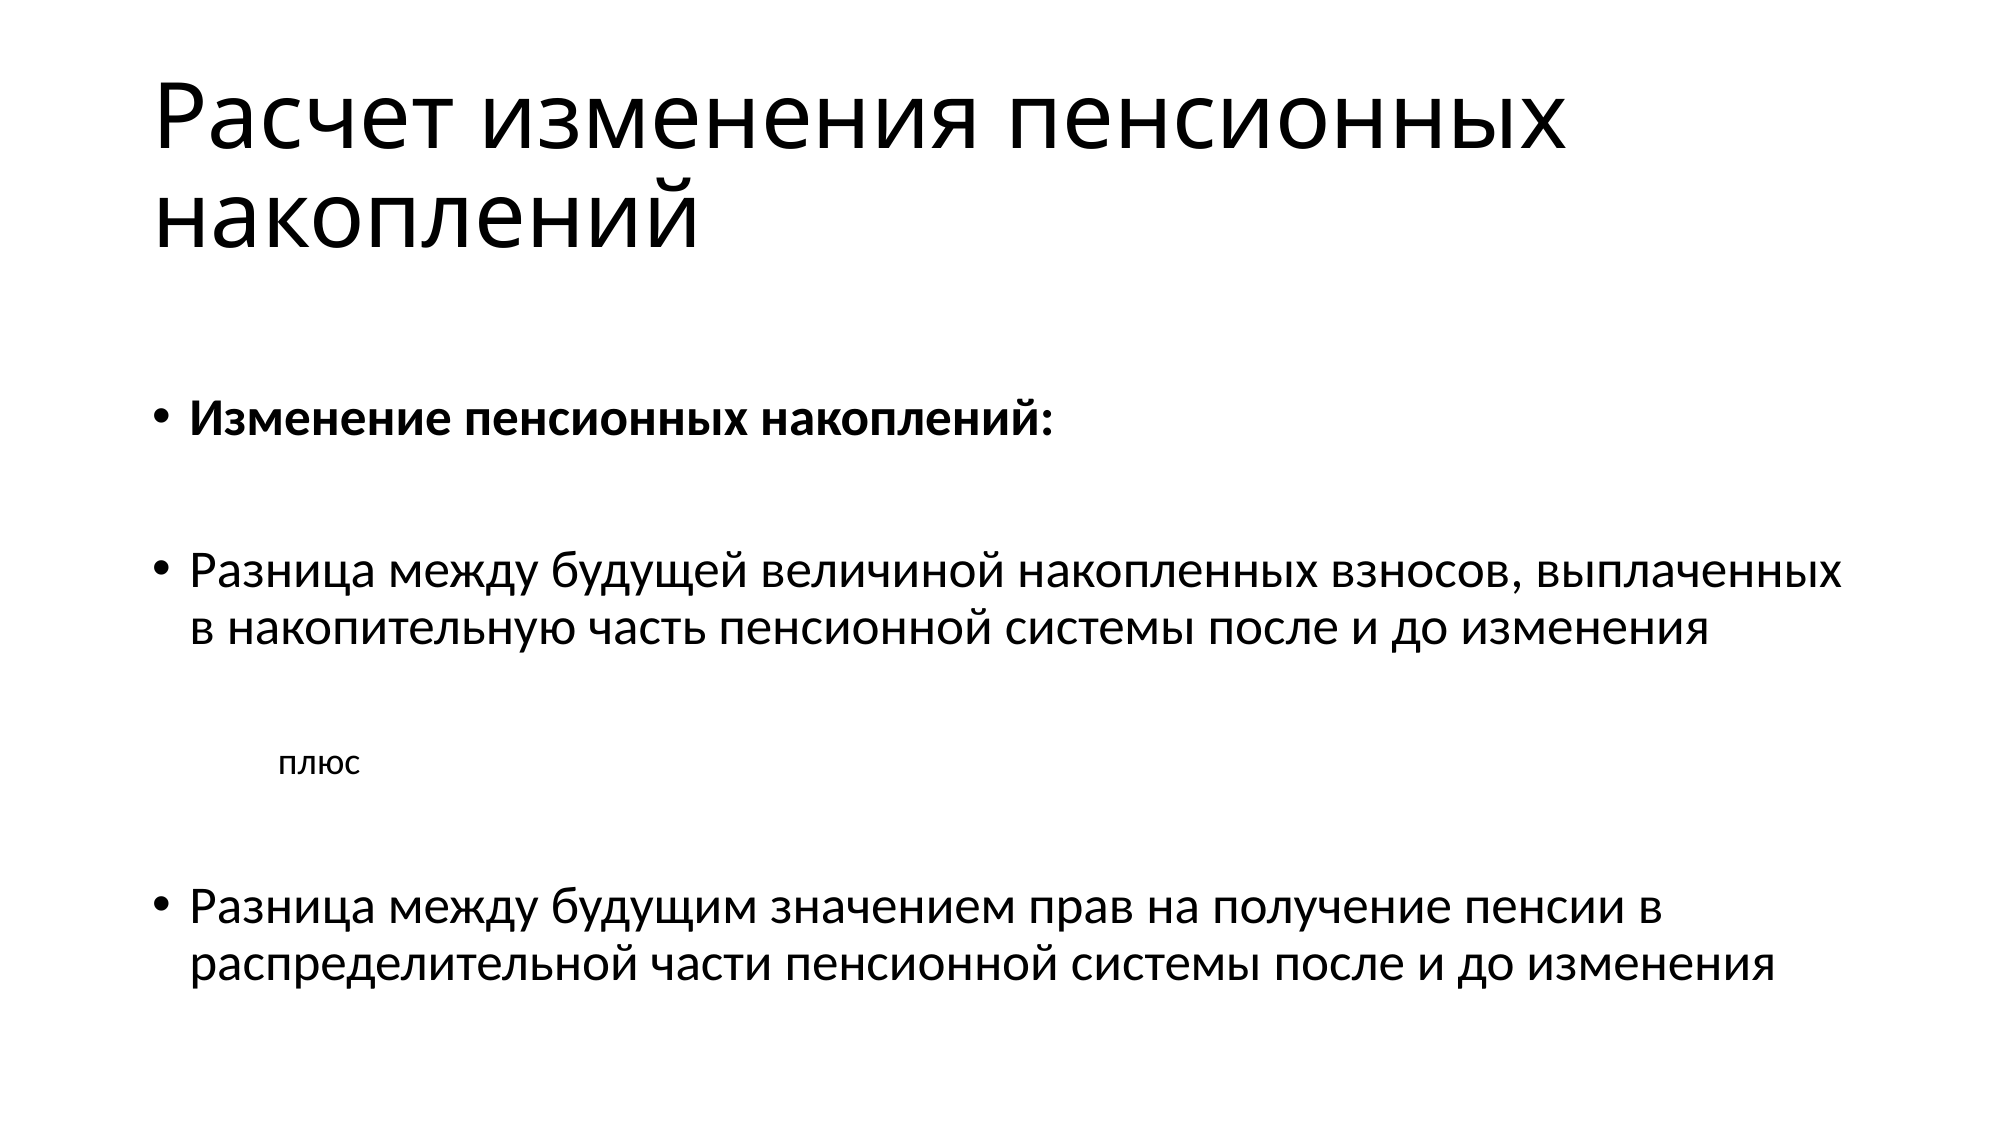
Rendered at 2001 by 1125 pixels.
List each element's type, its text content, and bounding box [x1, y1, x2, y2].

list Изменение пенсионных накоплений: Разница между будущей величиной накопленных взносов, выплаченных в накопительную часть пенсионной системы после и до изменения плюс Разница между будущим значением прав на получение пенсии в распределительной части пенсионной системы после и до изменения [137, 299, 1863, 1014]
title Расчет изменения пенсионных накоплений [137, 59, 1863, 278]
